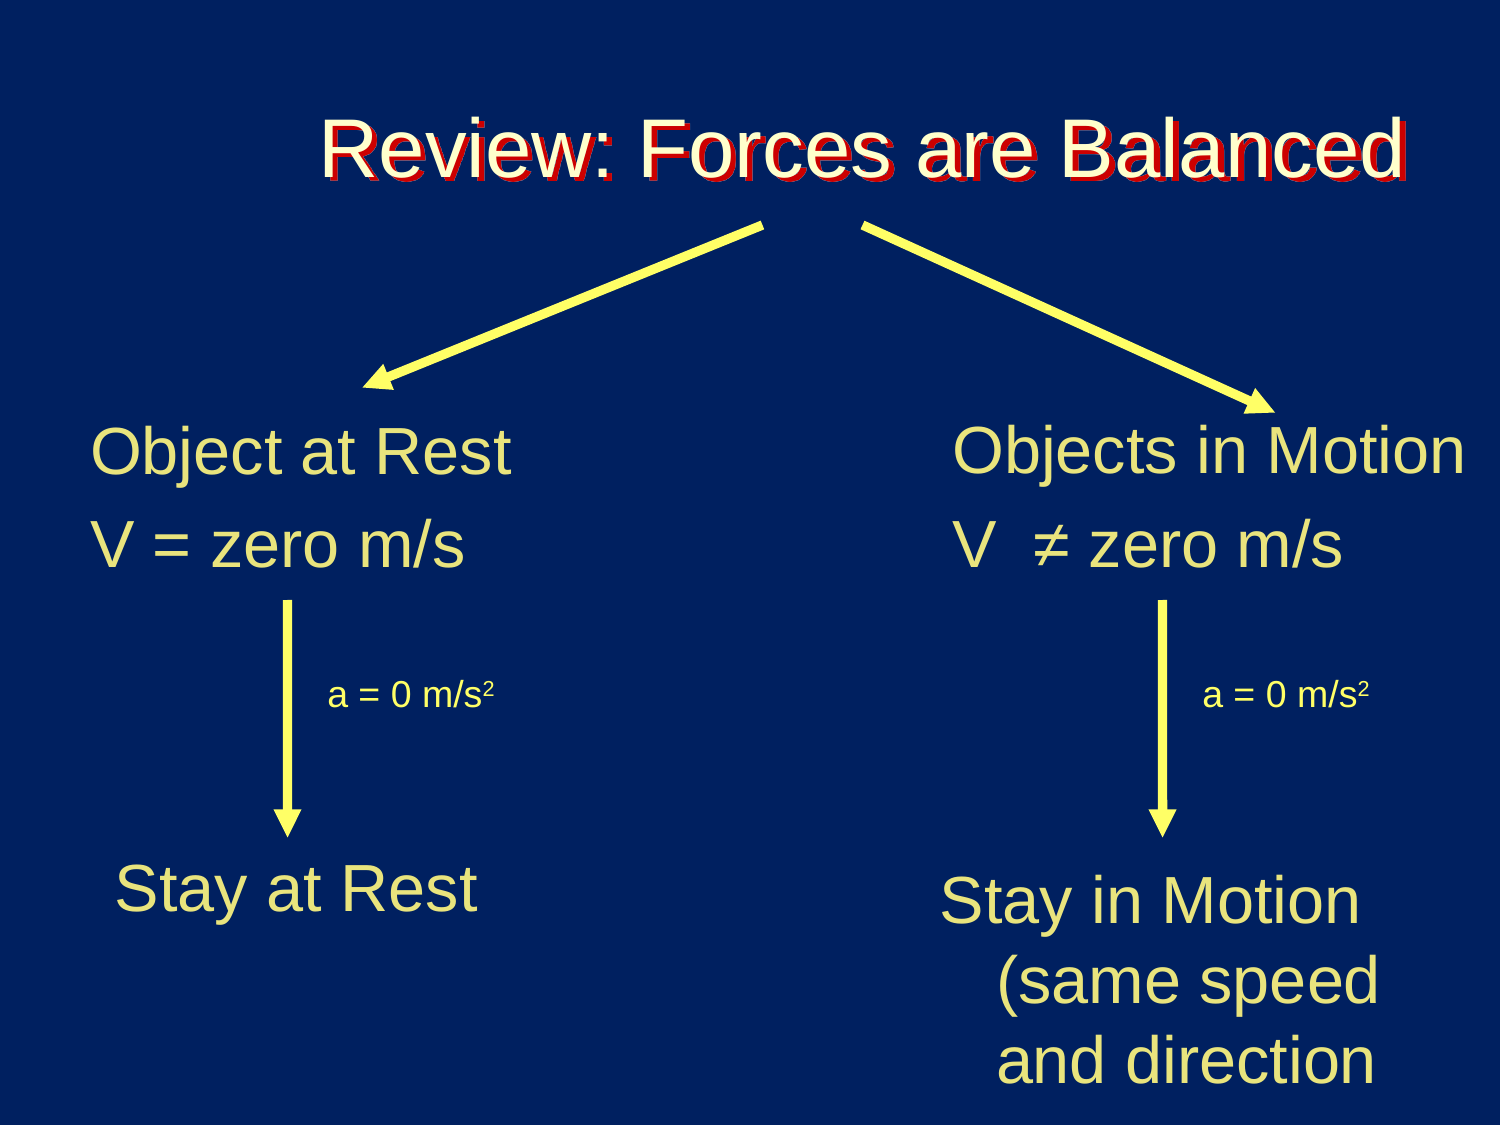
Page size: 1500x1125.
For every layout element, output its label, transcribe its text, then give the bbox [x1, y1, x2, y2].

text_box [362, 224, 763, 389]
title Review: Forces are Balanced [300, 50, 1425, 238]
list Object at Rest V = zero m/s [75, 399, 563, 675]
text_box a = 0 m/s2 [1187, 662, 1463, 723]
text_box a = 0 m/s2 [312, 662, 588, 723]
text_box [1156, 599, 1169, 838]
text_box [281, 599, 294, 838]
text_box Stay at Rest [99, 837, 588, 1113]
text_box Stay in Motion (same speed and direction [924, 849, 1413, 1125]
text_box [862, 224, 1276, 414]
text_box Objects in Motion V ≠ zero m/s [937, 399, 1500, 675]
